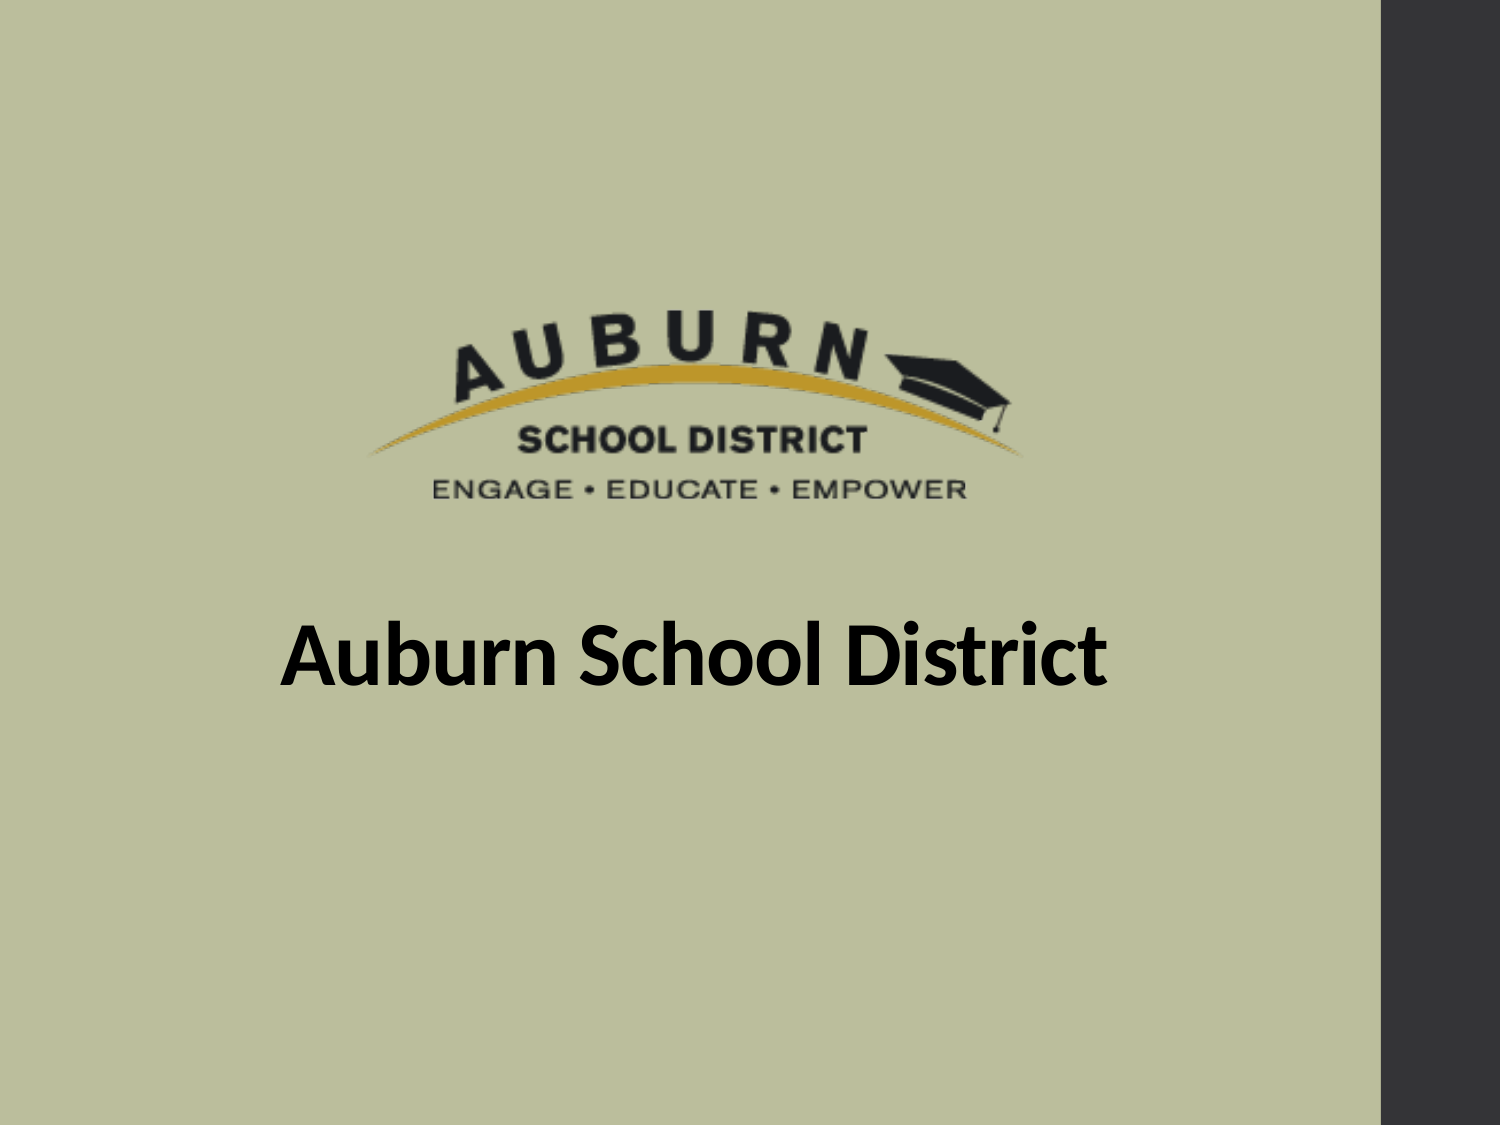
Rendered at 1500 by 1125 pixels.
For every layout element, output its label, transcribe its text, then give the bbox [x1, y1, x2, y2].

title Auburn School District [70, 525, 1321, 713]
picture [364, 299, 1026, 509]
